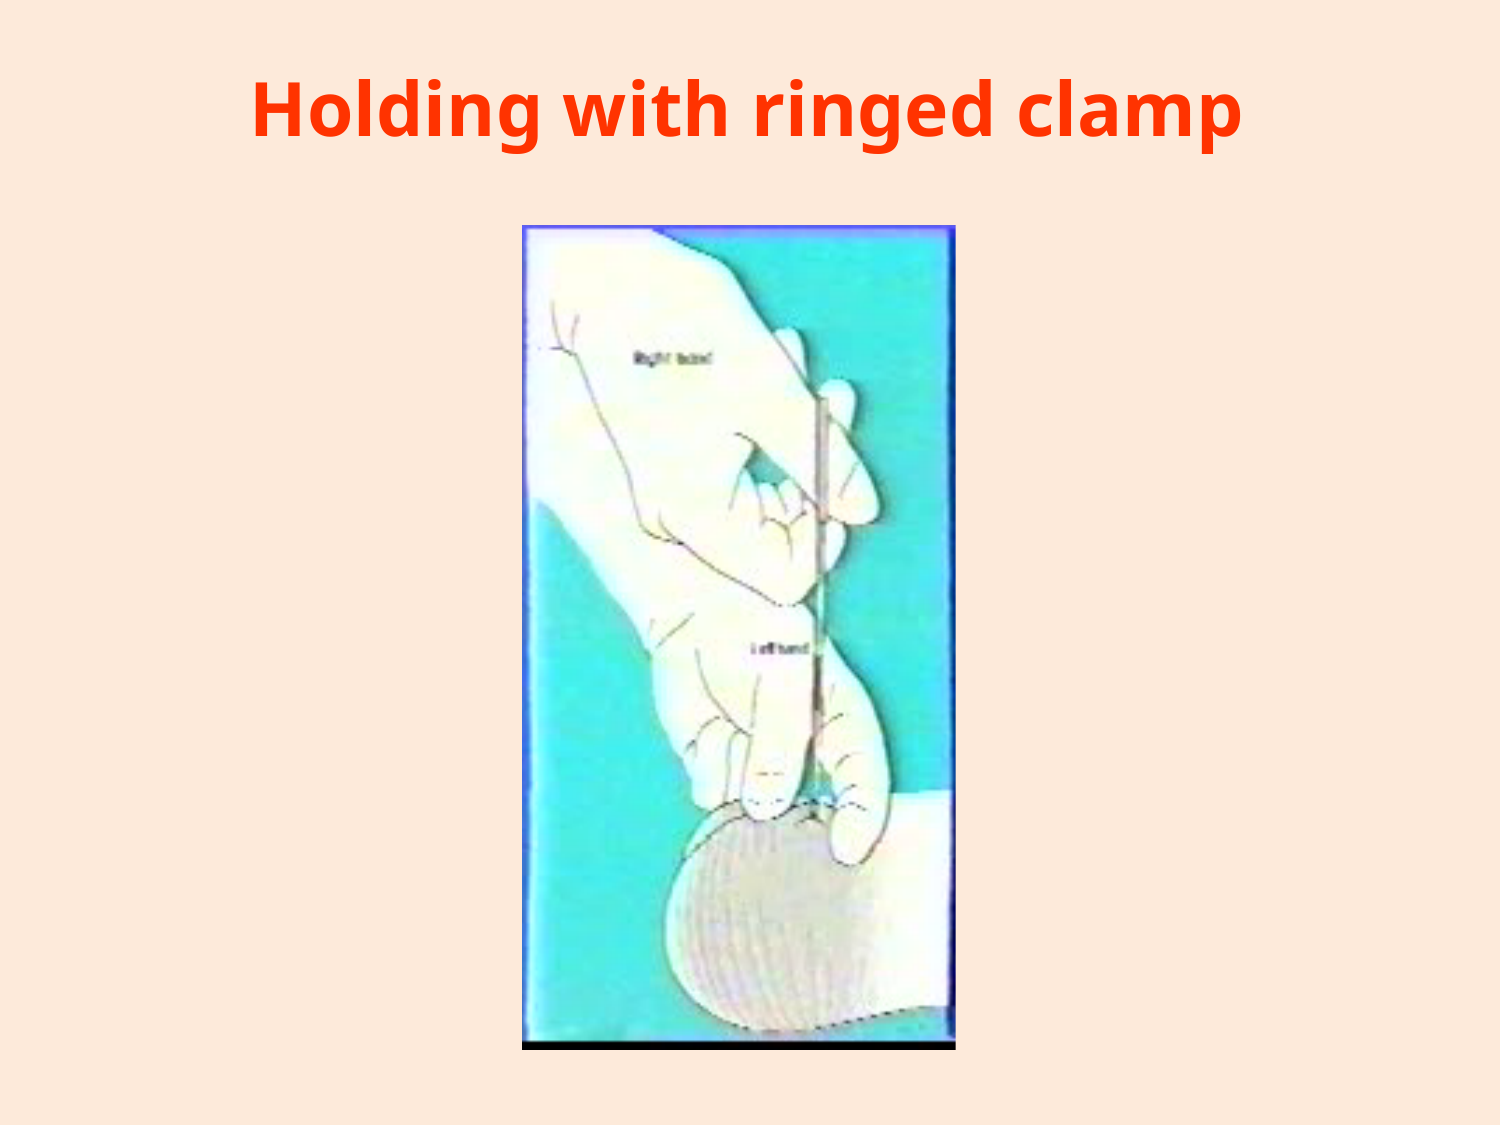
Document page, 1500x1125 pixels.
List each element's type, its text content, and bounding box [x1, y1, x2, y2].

title Holding with ringed clamp [99, 12, 1375, 200]
picture [521, 224, 956, 1051]
